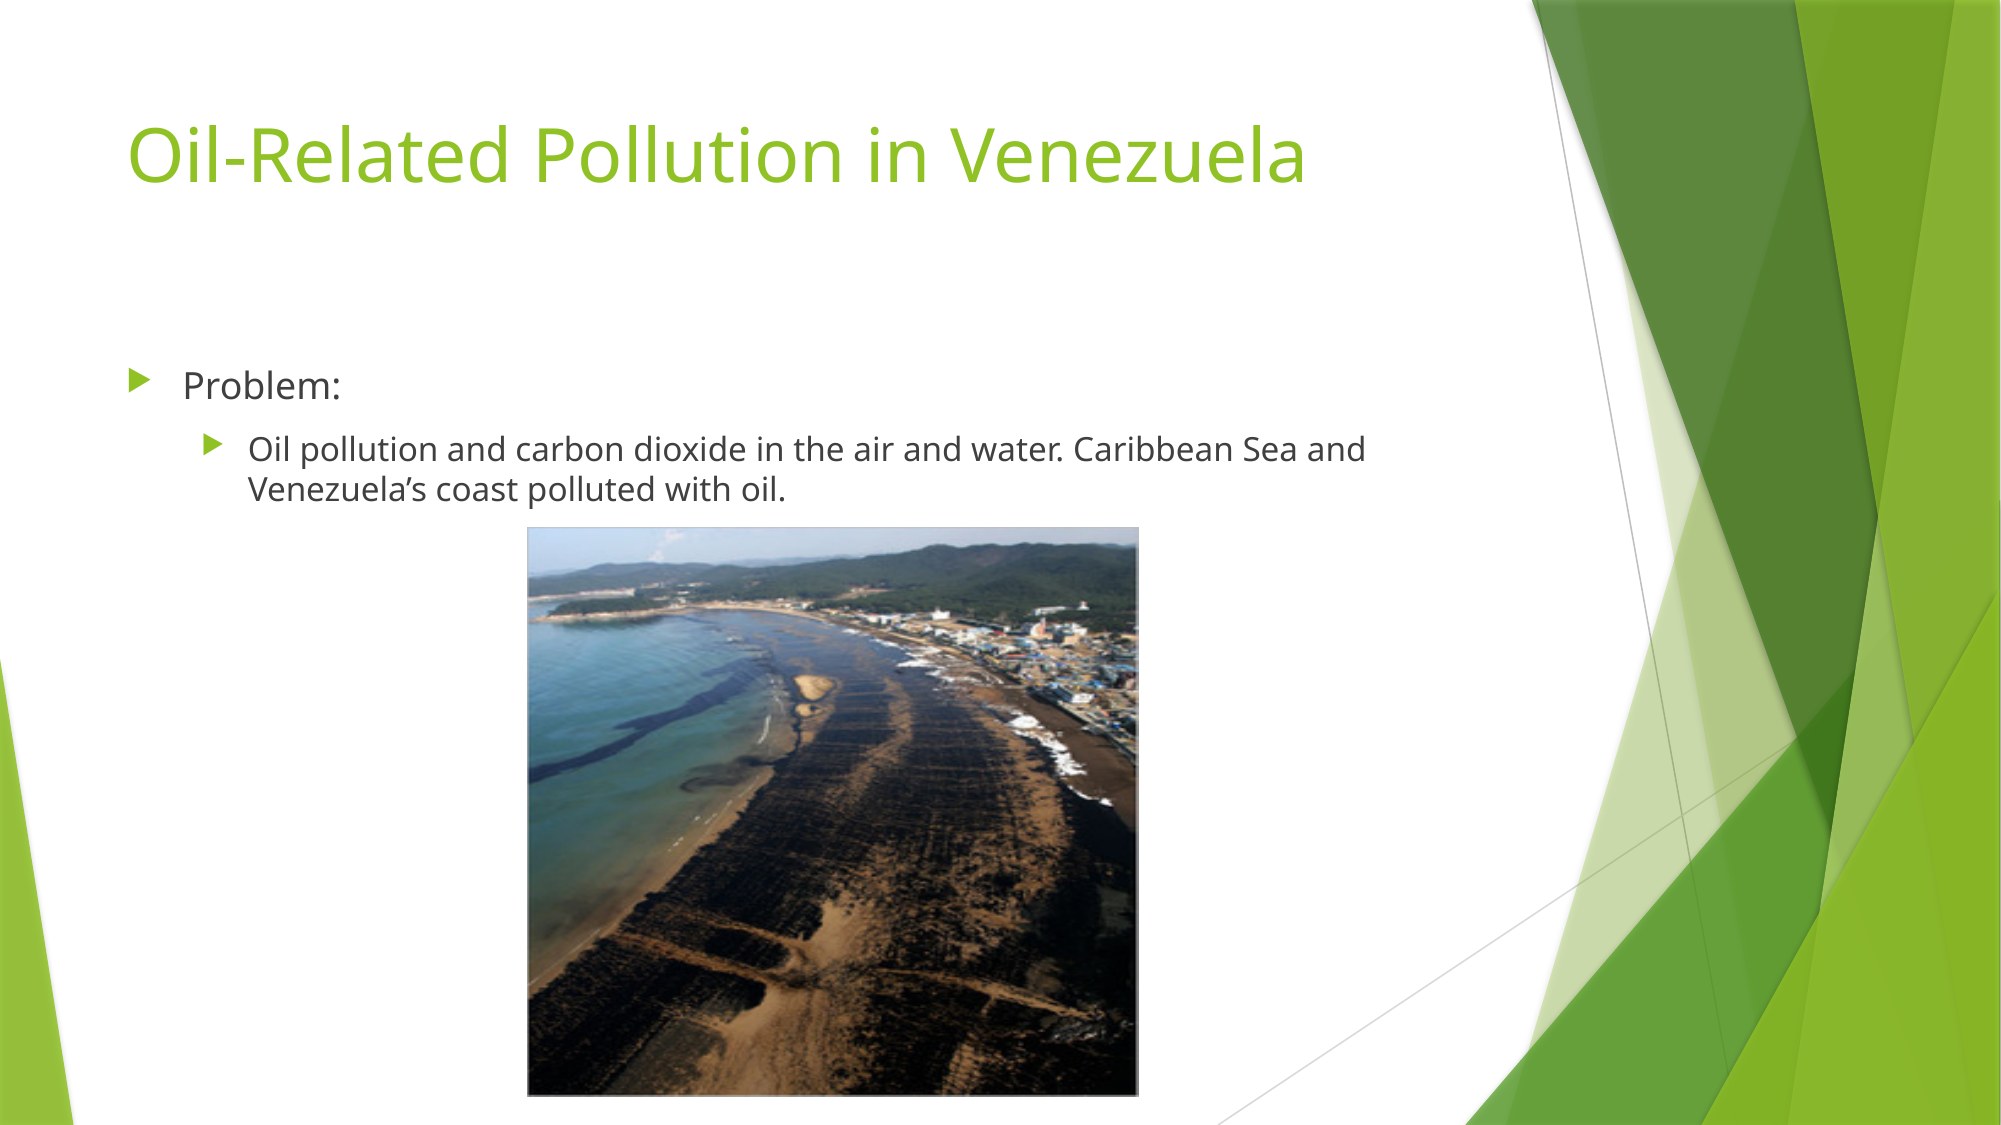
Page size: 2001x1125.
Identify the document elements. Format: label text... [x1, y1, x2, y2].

title Oil-Related Pollution in Venezuela [111, 99, 1522, 317]
picture [527, 527, 1140, 1098]
list Problem: Oil pollution and carbon dioxide in the air and water. Caribbean Sea and Venezuela’s coast polluted with oil. [111, 354, 1522, 992]
